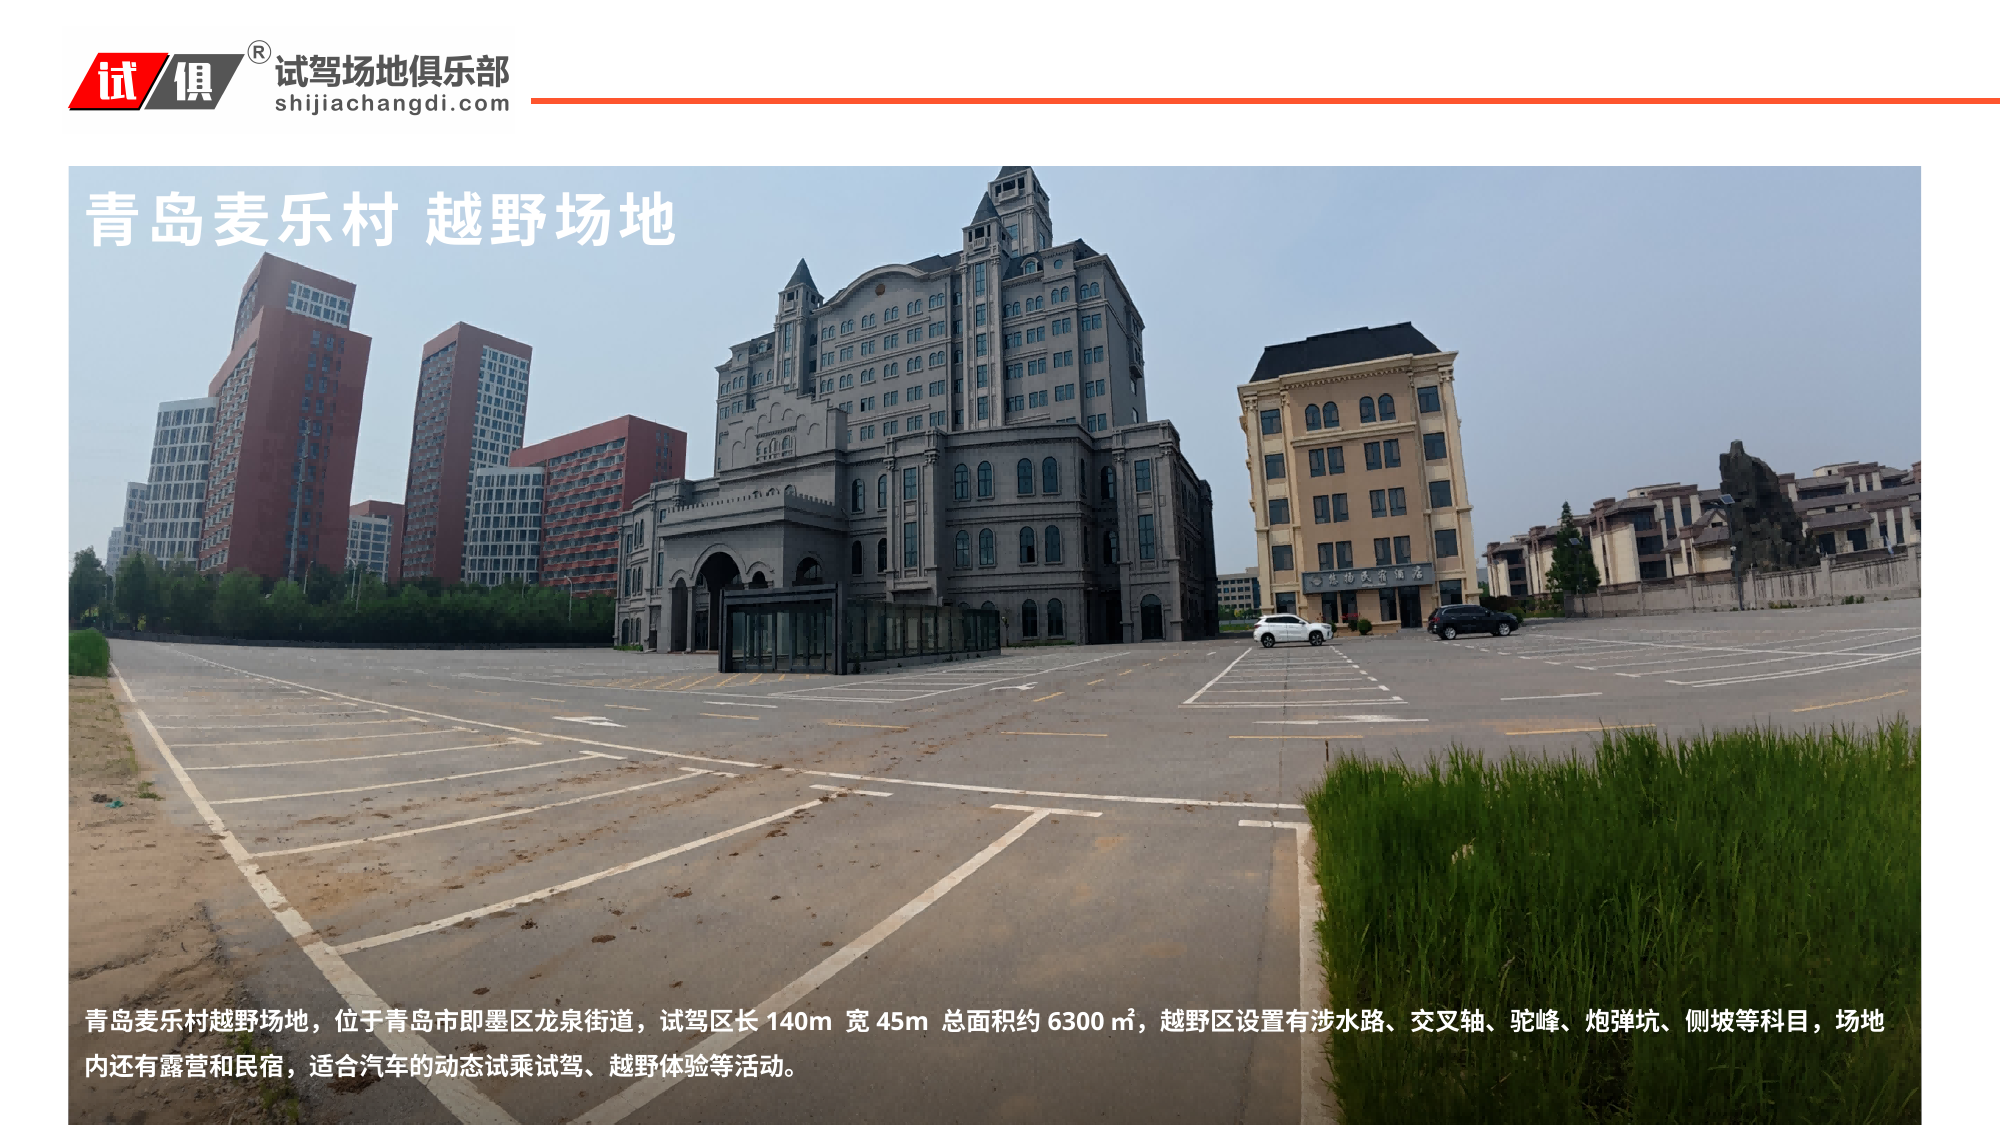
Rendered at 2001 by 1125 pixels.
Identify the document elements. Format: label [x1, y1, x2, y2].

picture [62, 26, 515, 134]
picture [68, 165, 1922, 1125]
